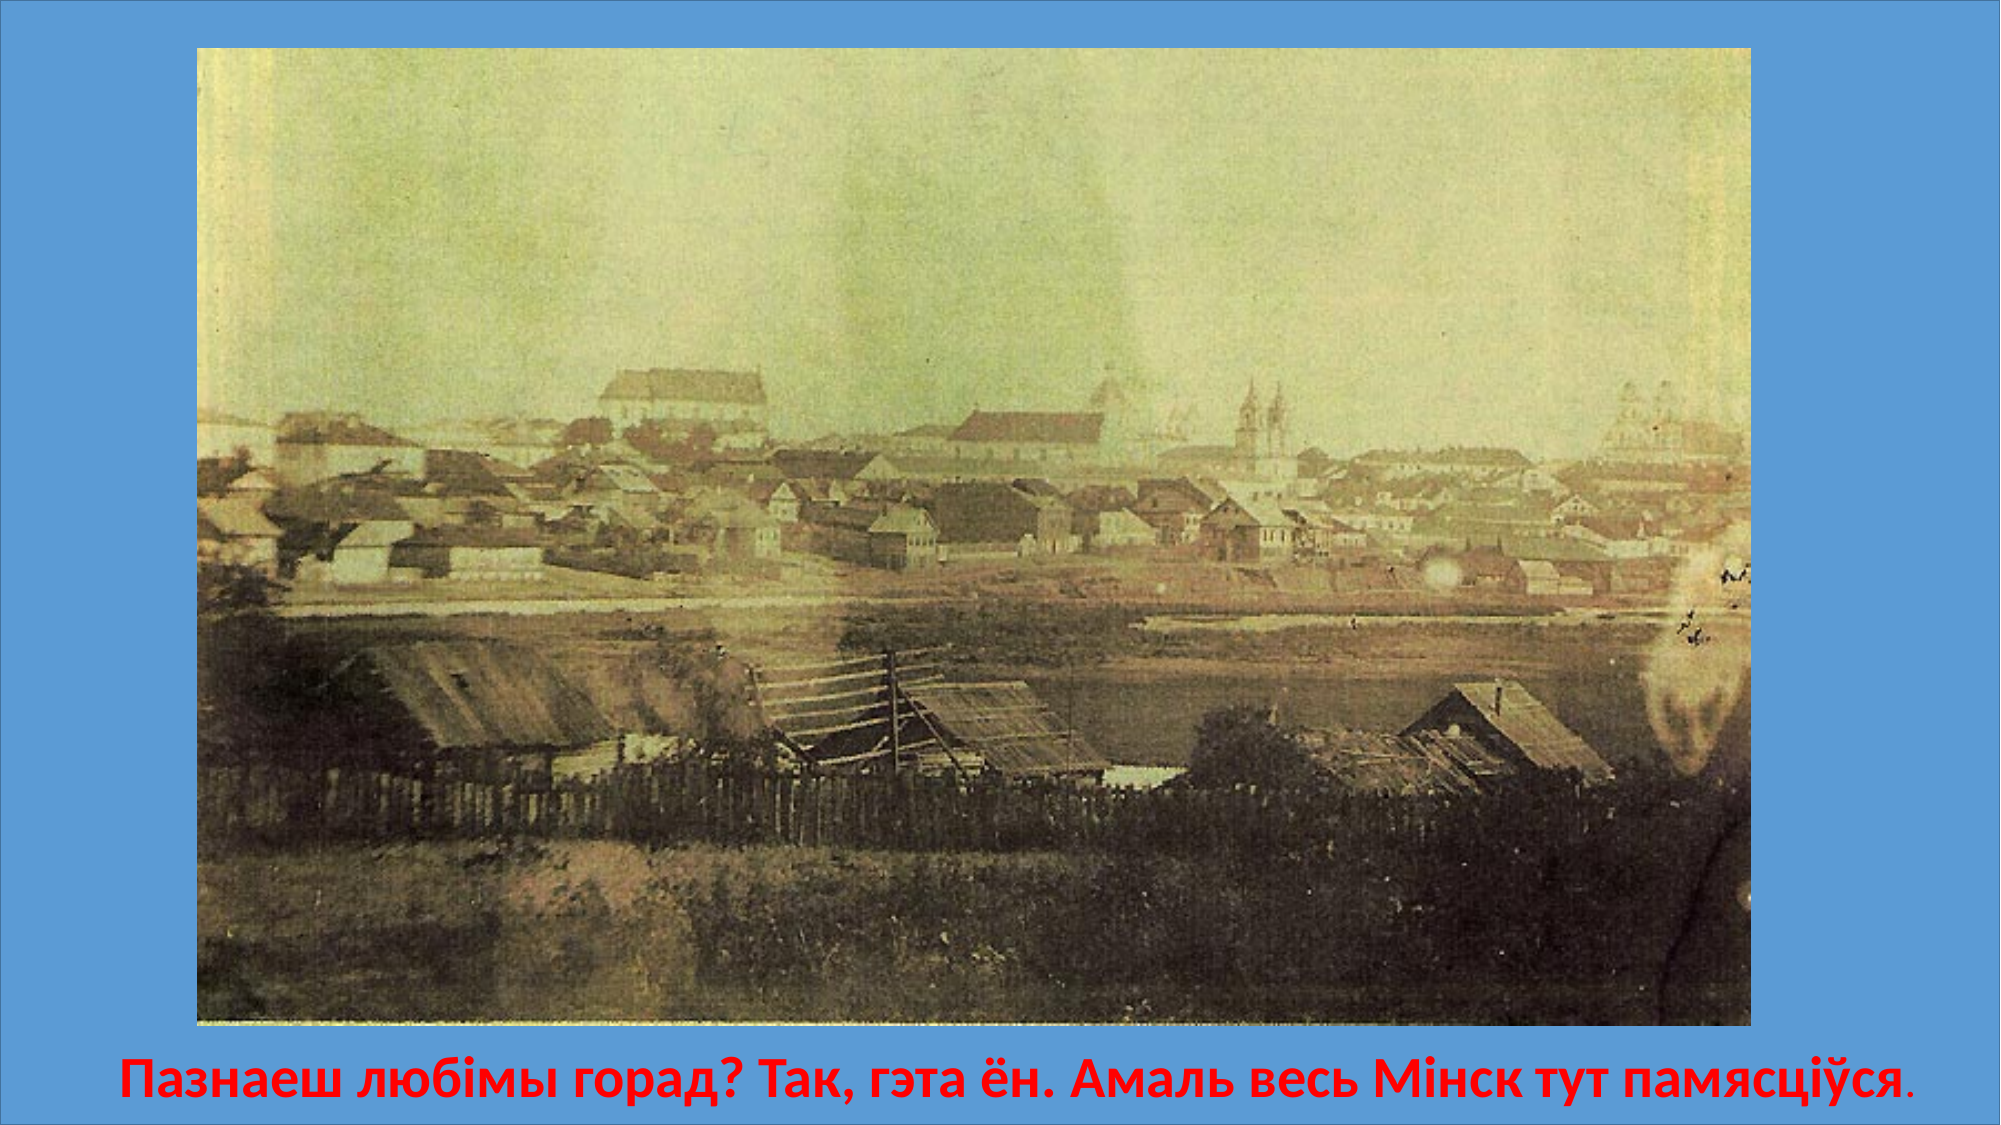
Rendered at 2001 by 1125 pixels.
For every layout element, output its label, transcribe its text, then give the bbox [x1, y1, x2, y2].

picture [197, 48, 1751, 1026]
text_box [0, 0, 2000, 1125]
text_box Пазнаеш любімы горад? Так, гэта ён. Амаль весь Мінск тут памясціўся. [104, 1032, 2000, 1117]
